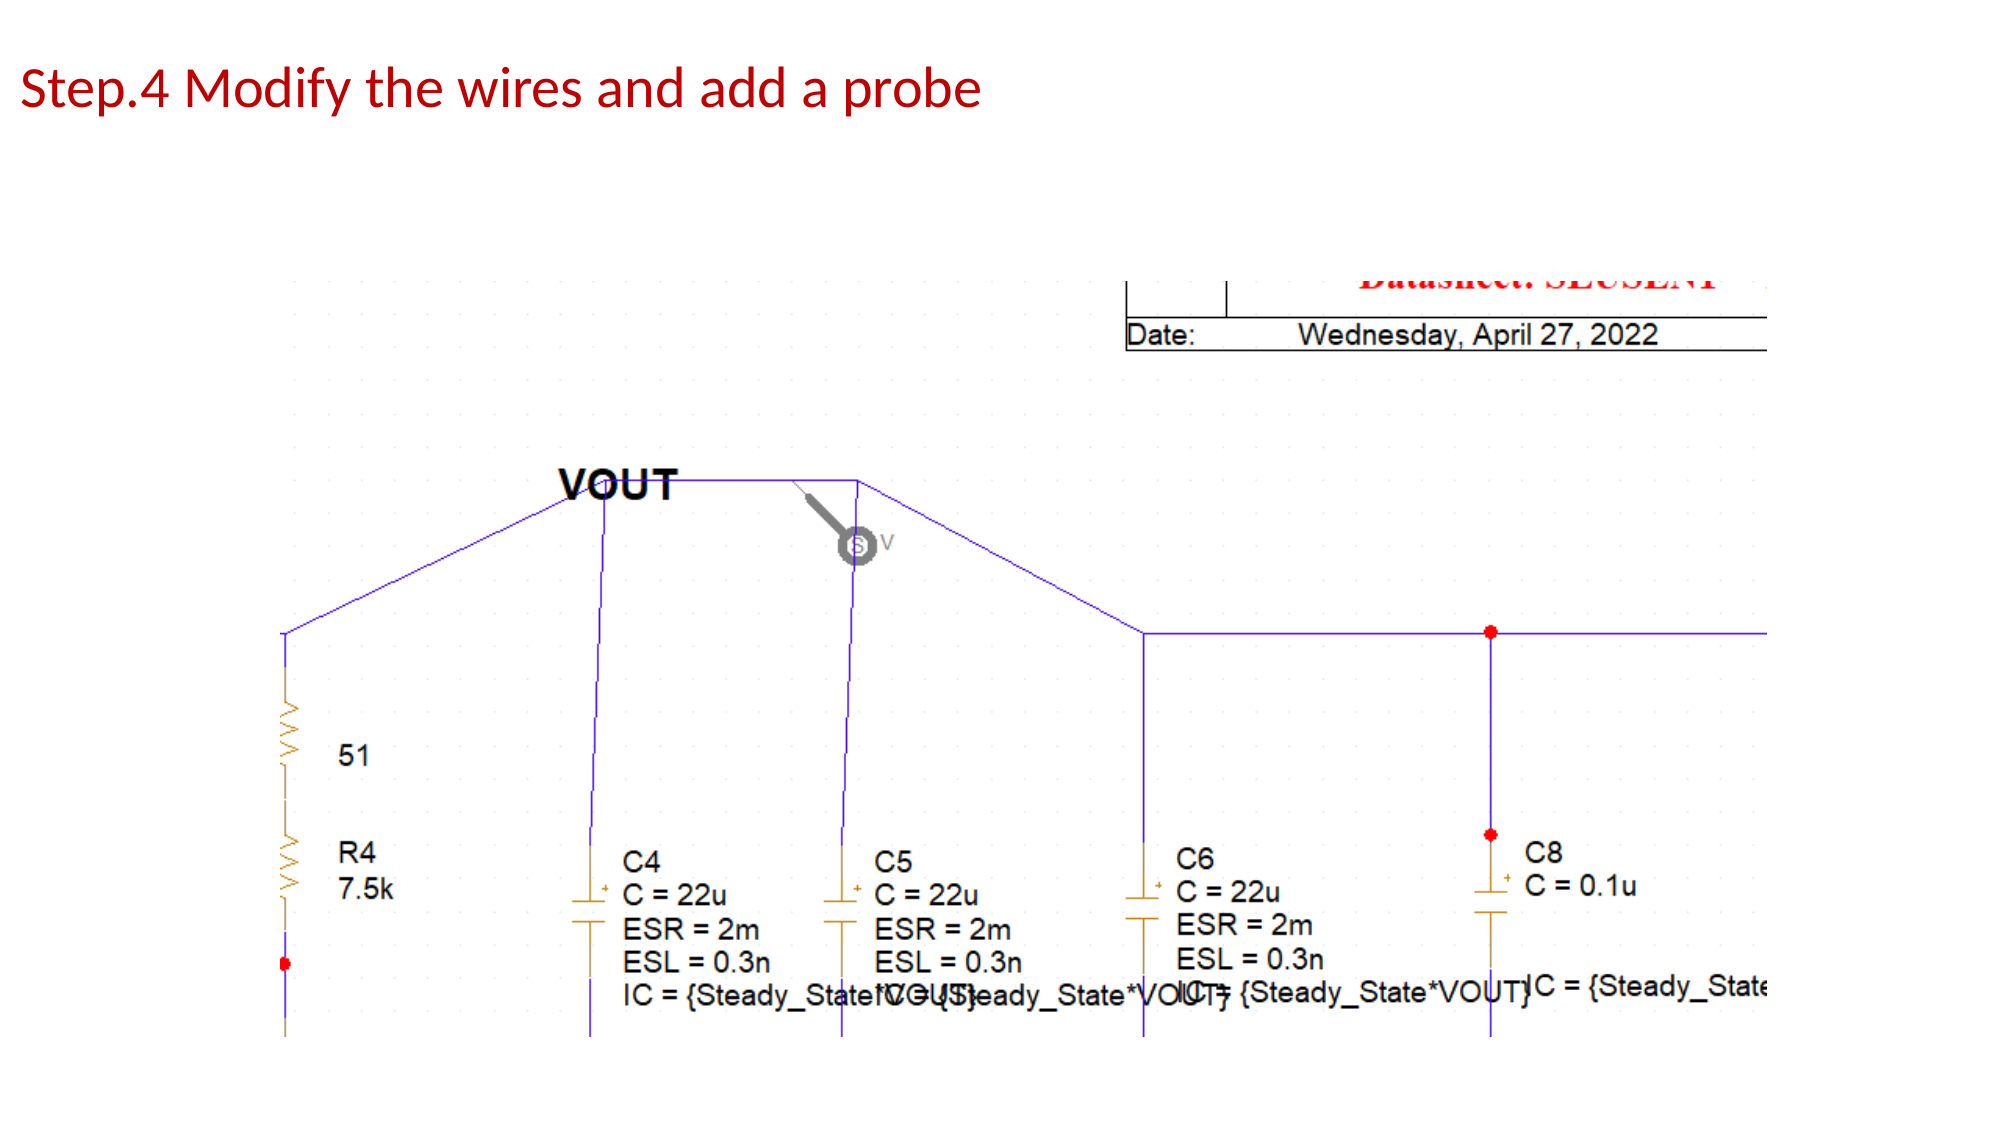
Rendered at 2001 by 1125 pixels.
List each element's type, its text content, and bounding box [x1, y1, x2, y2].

picture [280, 281, 1767, 1037]
text_box Step.4 Modify the wires and add a probe [6, 42, 998, 127]
